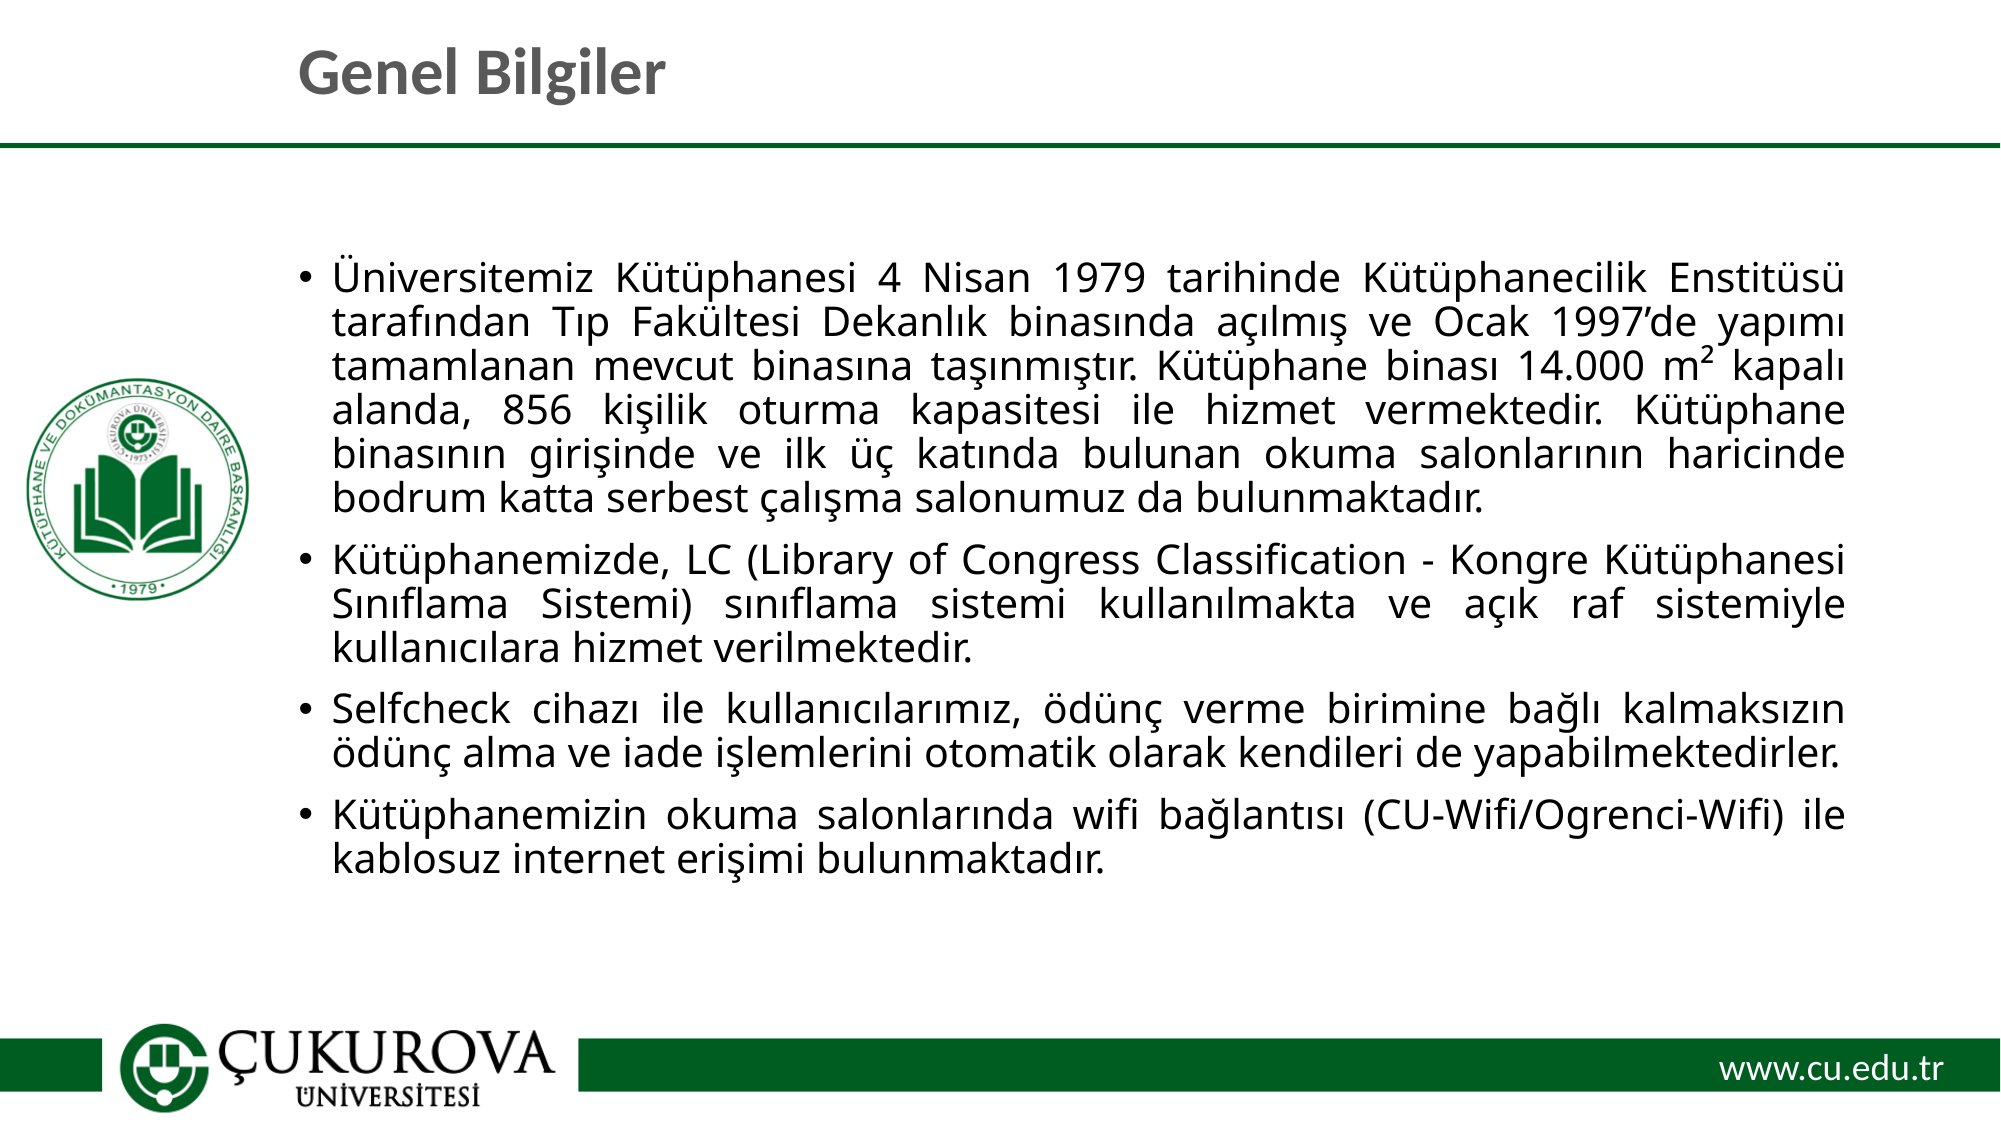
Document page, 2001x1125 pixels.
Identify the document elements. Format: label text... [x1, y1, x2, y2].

picture [0, 0, 2001, 1125]
list Üniversitemiz Kütüphanesi 4 Nisan 1979 tarihinde Kütüphanecilik Enstitüsü tarafından Tıp Fakültesi Dekanlık binasında açılmış ve Ocak 1997’de yapımı tamamlanan mevcut binasına taşınmıştır. Kütüphane binası 14.000 m² kapalı alanda, 856 kişilik oturma kapasitesi ile hizmet vermektedir. Kütüphane binasının girişinde ve ilk üç katında bulunan okuma salonlarının haricinde bodrum katta serbest çalışma salonumuz da bulunmaktadır. Kütüphanemizde, LC (Library of Congress Classification - Kongre Kütüphanesi Sınıflama Sistemi) sınıflama sistemi kullanılmakta ve açık raf sistemiyle kullanıcılara hizmet verilmektedir. Selfcheck cihazı ile kullanıcılarımız, ödünç verme birimine bağlı kalmaksızın ödünç alma ve iade işlemlerini otomatik olarak kendileri de yapabilmektedirler. Kütüphanemizin okuma salonlarında wifi bağlantısı (CU-Wifi/Ogrenci-Wifi) ile kablosuz internet erişimi bulunmaktadır. [283, 249, 1863, 913]
text_box [896, 1039, 1447, 1092]
footer www.cu.edu.tr [1671, 1039, 1992, 1092]
title Genel Bilgiler [283, 23, 1863, 123]
